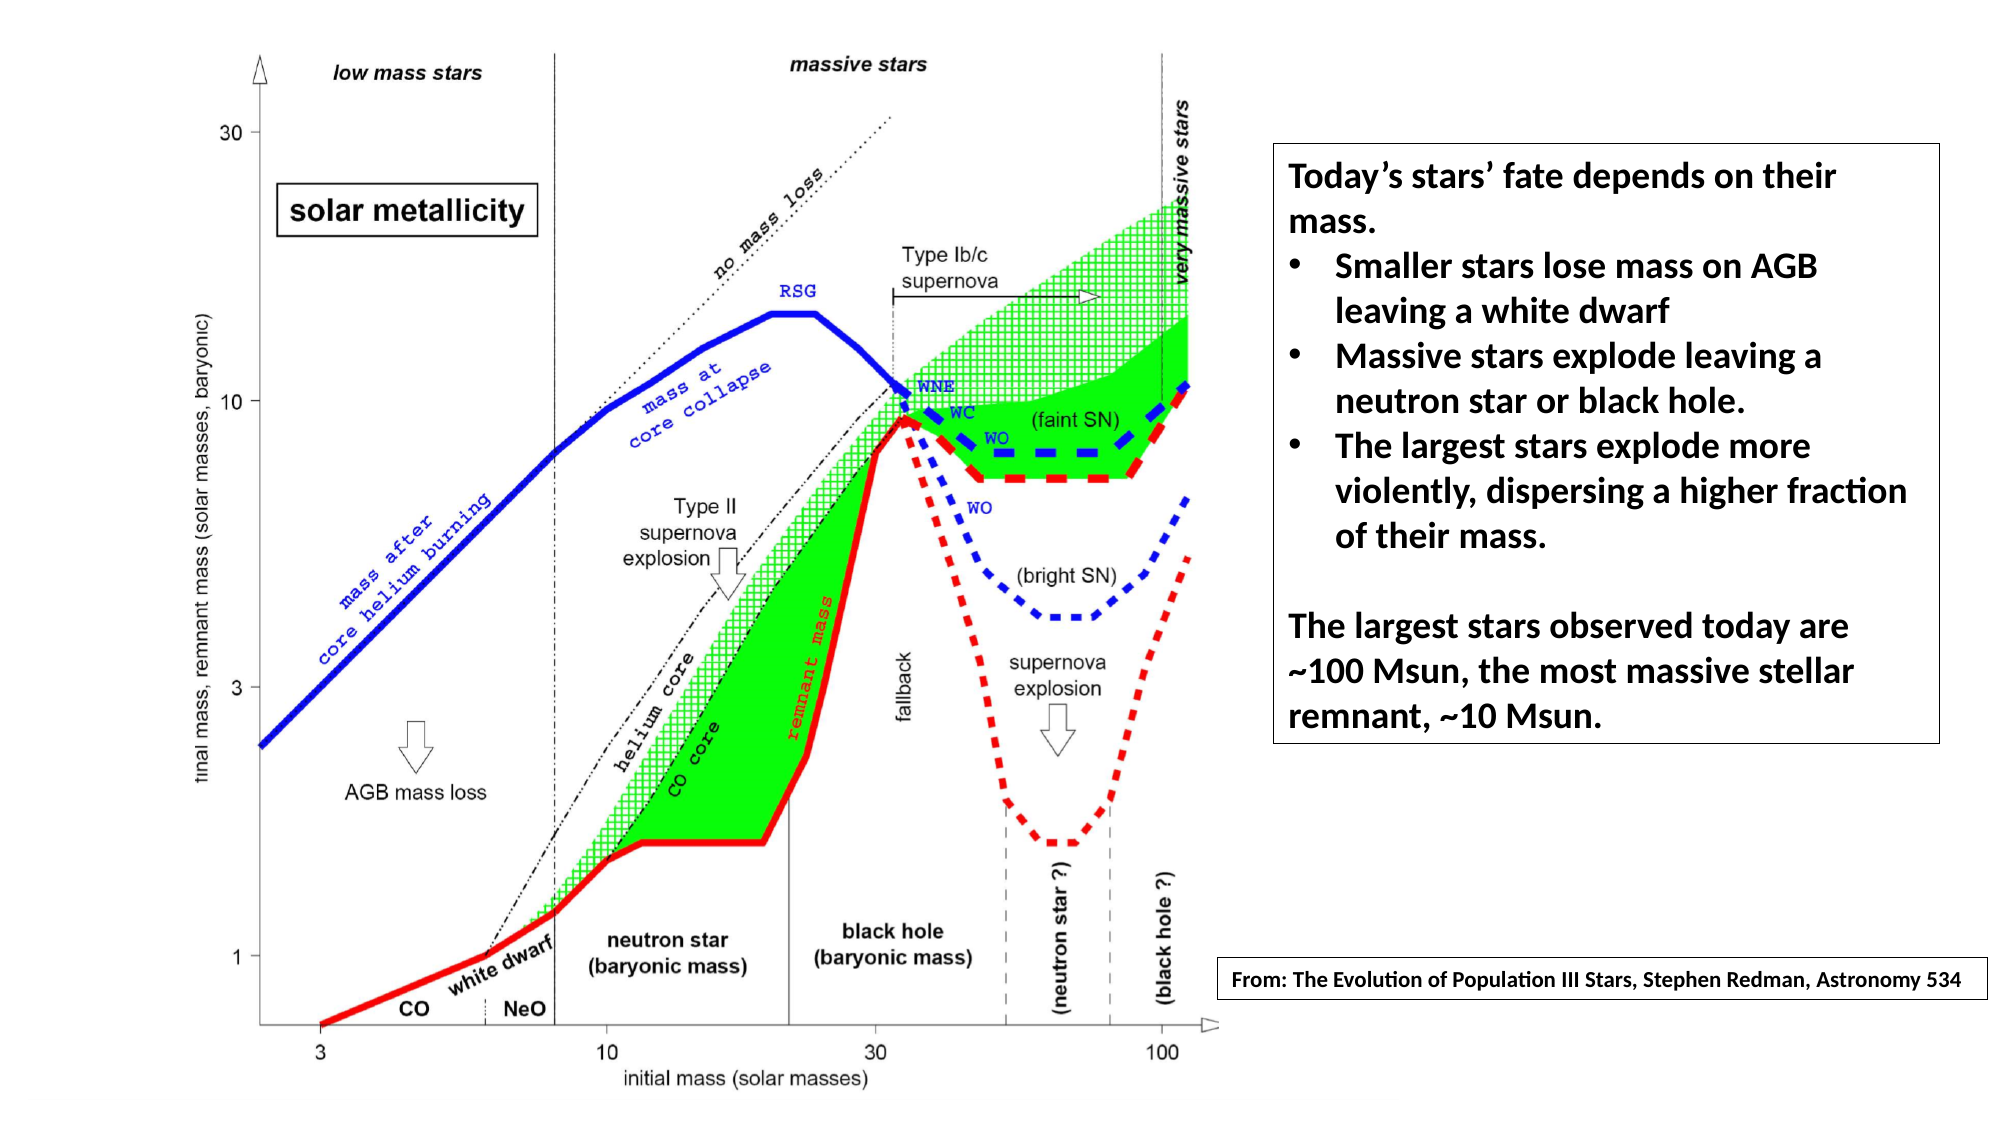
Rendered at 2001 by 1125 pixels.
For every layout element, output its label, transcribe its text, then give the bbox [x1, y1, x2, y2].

picture [28, 28, 1399, 1100]
text_box Today’s stars’ fate depends on their mass. Smaller stars lose mass on AGB leaving a white dwarf Massive stars explode leaving a neutron star or black hole. The largest stars explode more violently, dispersing a higher fraction of their mass. The largest stars observed today are ~100 Msun, the most massive stellar remnant, ~10 Msun. [1399, 143, 1940, 744]
text_box From: The Evolution of Population III Stars, Stephen Redman, Astronomy 534 [1399, 957, 1988, 1000]
